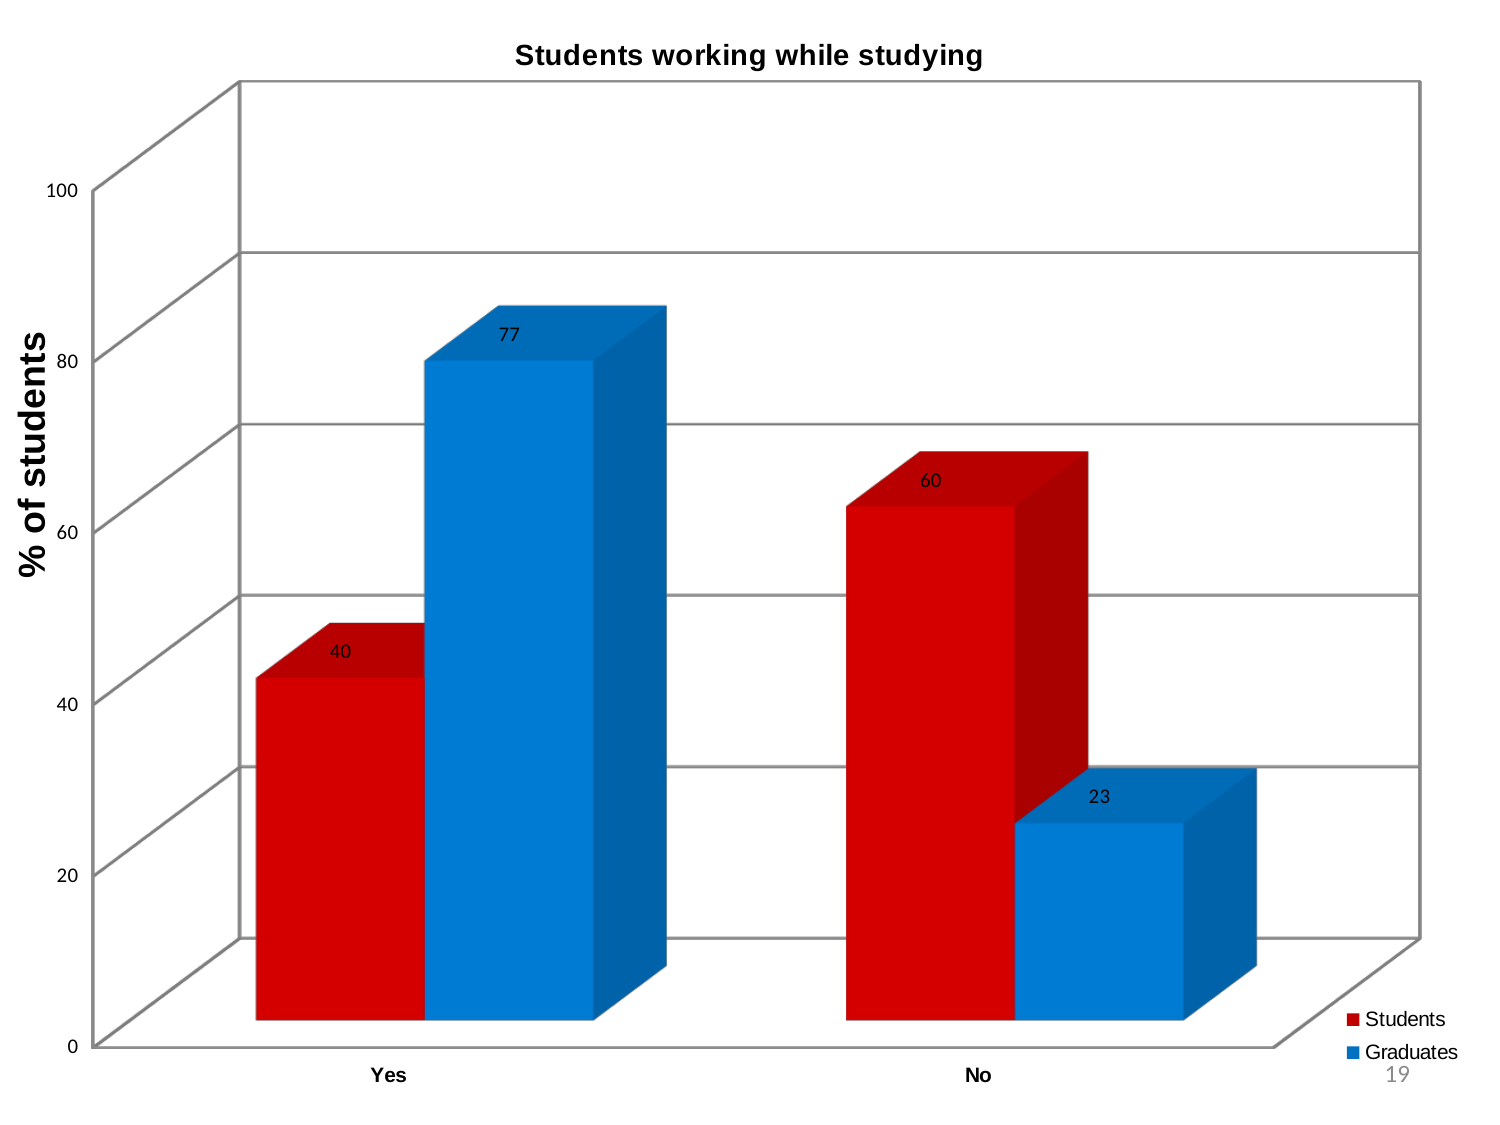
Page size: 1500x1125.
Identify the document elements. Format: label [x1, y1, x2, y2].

chart [0, 0, 1500, 1106]
